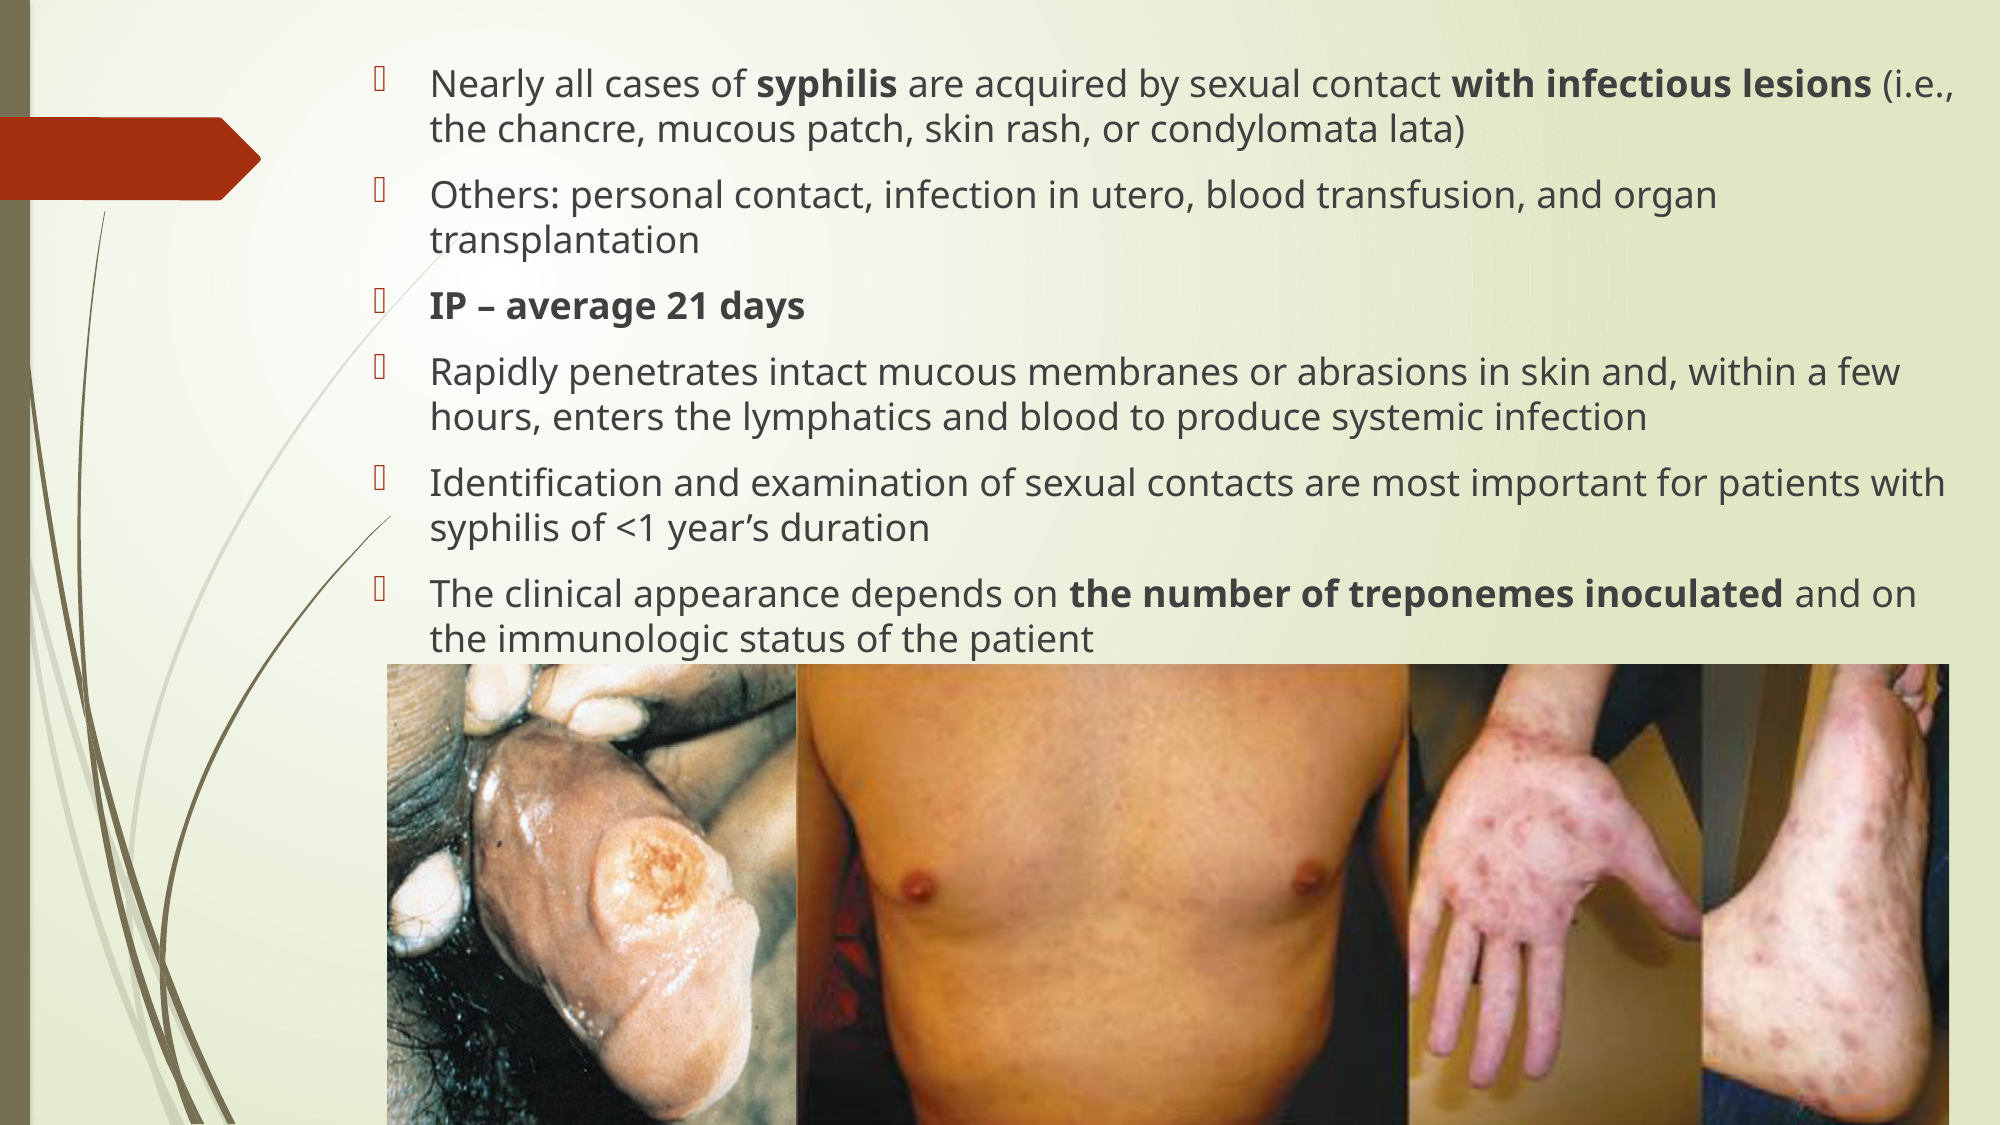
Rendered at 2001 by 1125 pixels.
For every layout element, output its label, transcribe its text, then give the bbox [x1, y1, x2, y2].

list Nearly all cases of syphilis are acquired by sexual contact with infectious lesions (i.e., the chancre, mucous patch, skin rash, or condylomata lata) Others: personal contact, infection in utero, blood transfusion, and organ transplantation IP – average 21 days Rapidly penetrates intact mucous membranes or abrasions in skin and, within a few hours, enters the lymphatics and blood to produce systemic infection Identification and examination of sexual contacts are most important for patients with syphilis of <1 year’s duration The clinical appearance depends on the number of treponemes inoculated and on the immunologic status of the patient [358, 52, 1976, 1102]
picture [386, 663, 1950, 1125]
